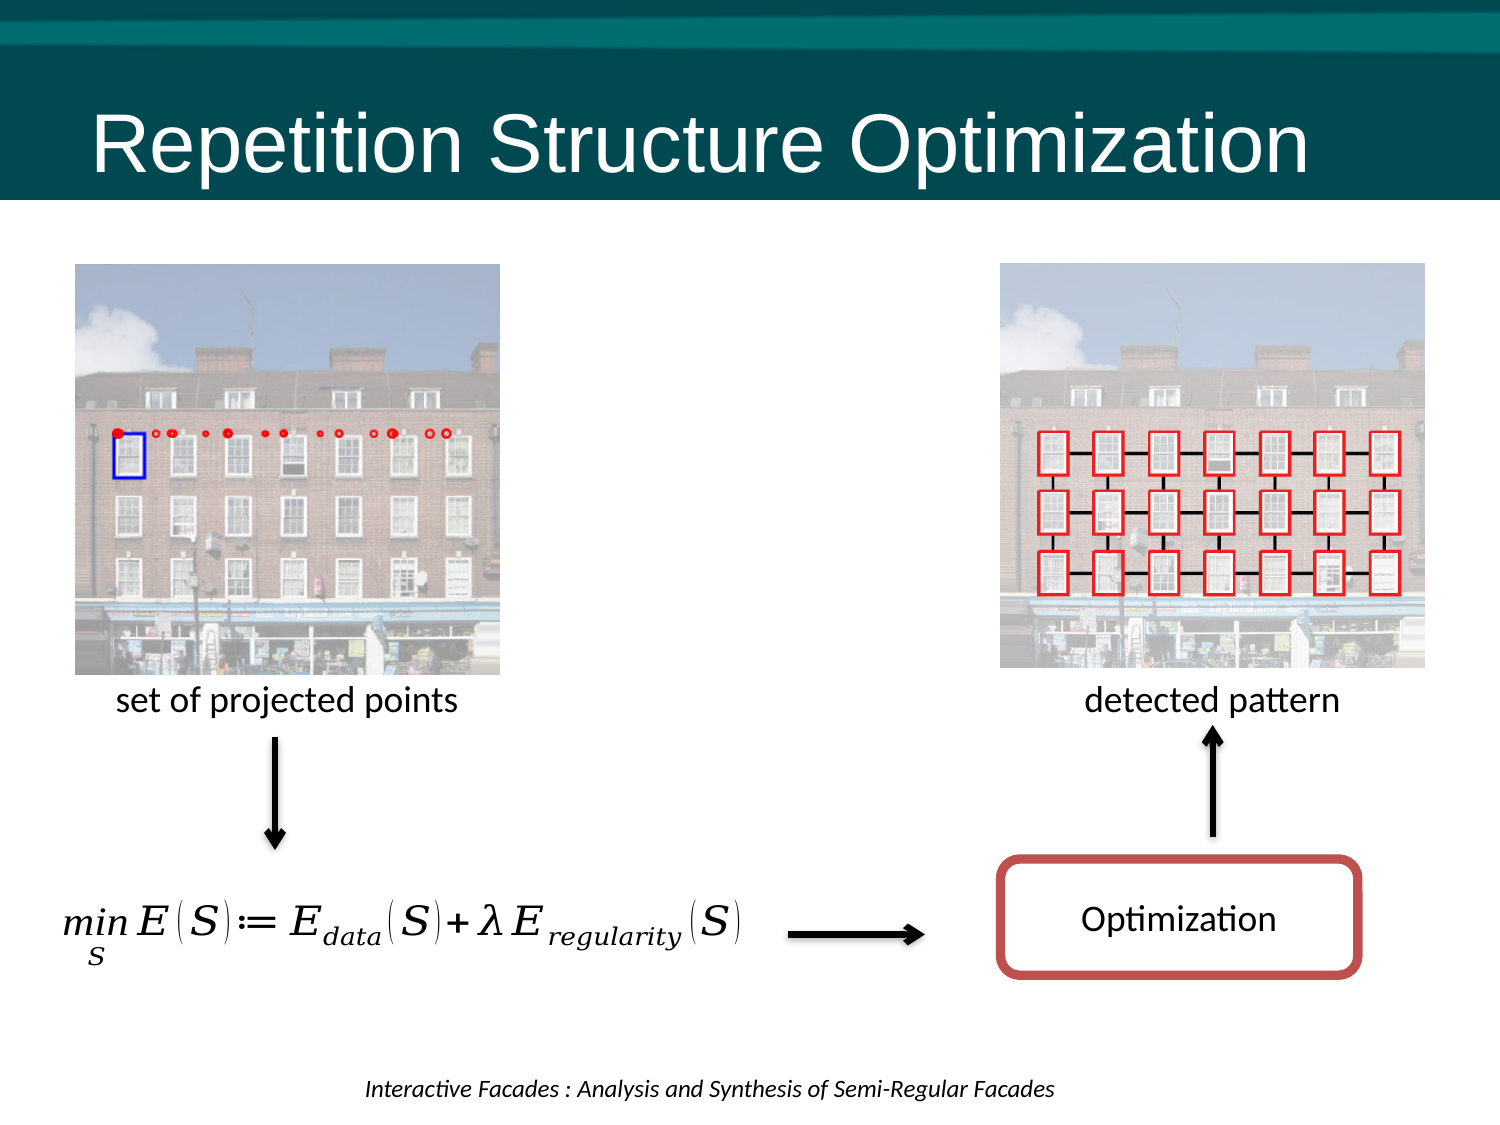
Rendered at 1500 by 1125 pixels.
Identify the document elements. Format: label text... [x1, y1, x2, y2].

footer Interactive Facades : Analysis and Synthesis of Semi-Regular Facades [350, 1065, 1088, 1125]
text_box [998, 856, 1360, 978]
text_box detected pattern [1069, 677, 1356, 728]
title Repetition Structure Optimization [75, 45, 1425, 233]
picture [74, 264, 501, 676]
picture [1000, 263, 1426, 668]
picture [0, 0, 1500, 200]
text_box set of projected points [100, 684, 474, 728]
